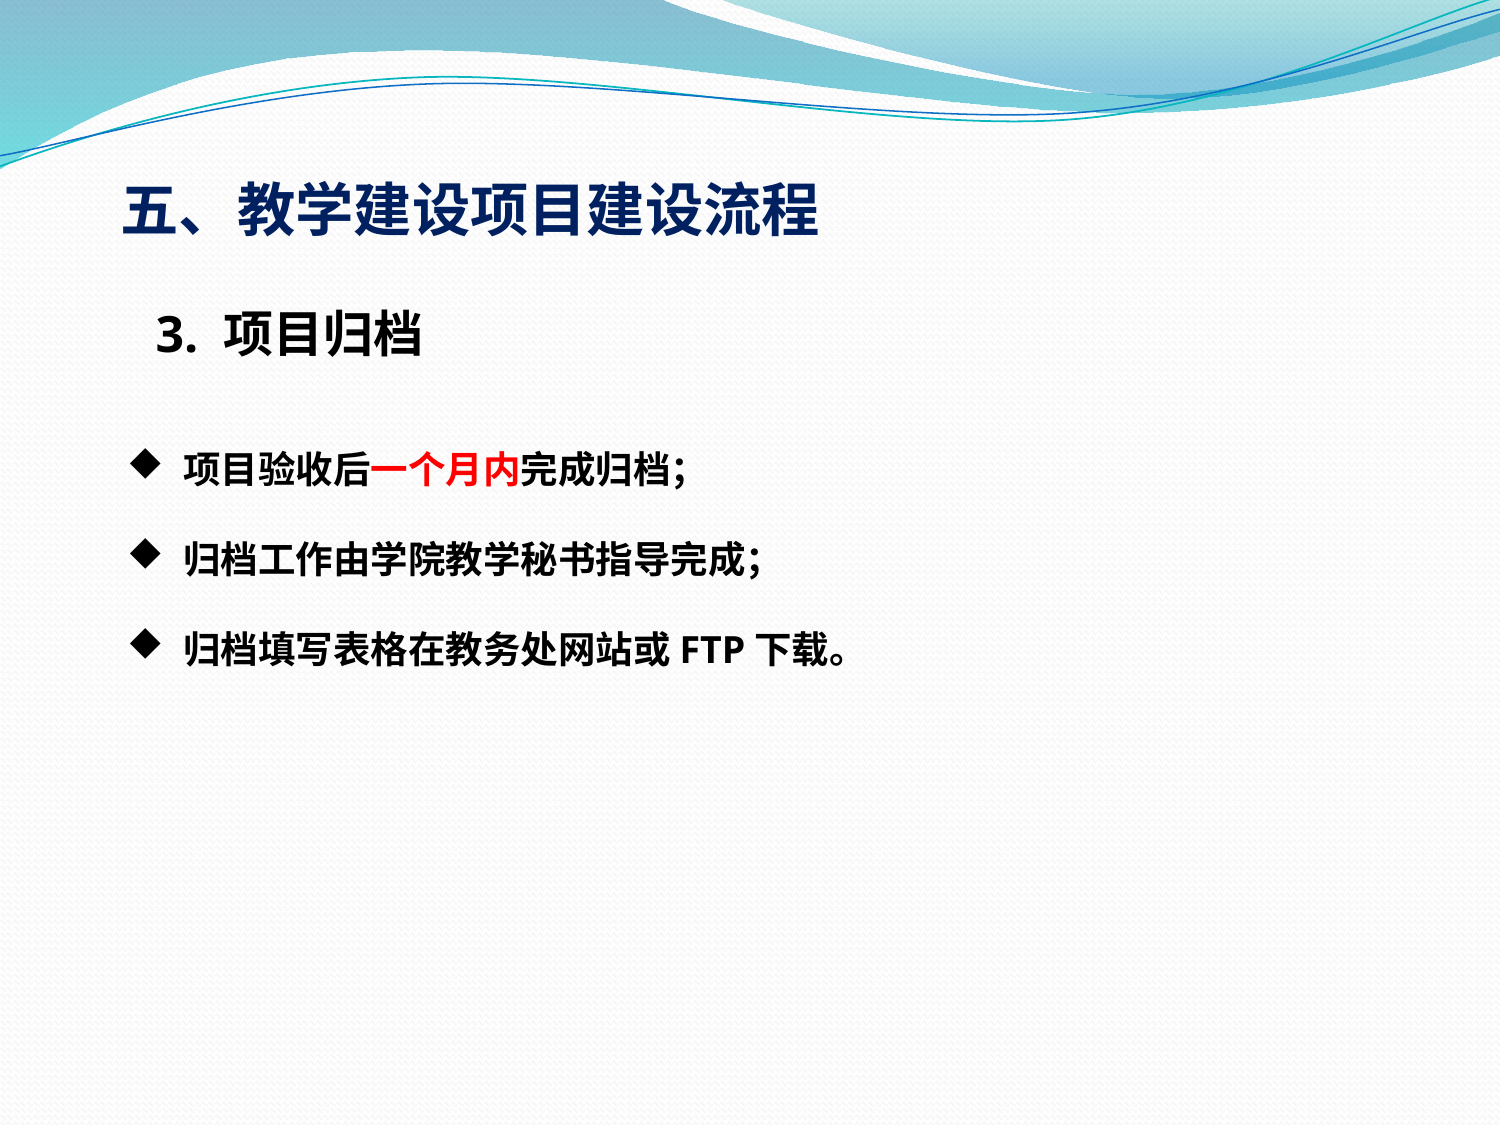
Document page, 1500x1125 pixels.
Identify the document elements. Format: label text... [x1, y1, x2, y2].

text_box 五、教学建设项目建设流程 [98, 146, 847, 270]
text_box 3. 项目归档 [133, 276, 1024, 388]
text_box 项目验收后一个月内完成归档； 归档工作由学院教学秘书指导完成； 归档填写表格在教务处网站或FTP下载。 [112, 393, 1376, 679]
